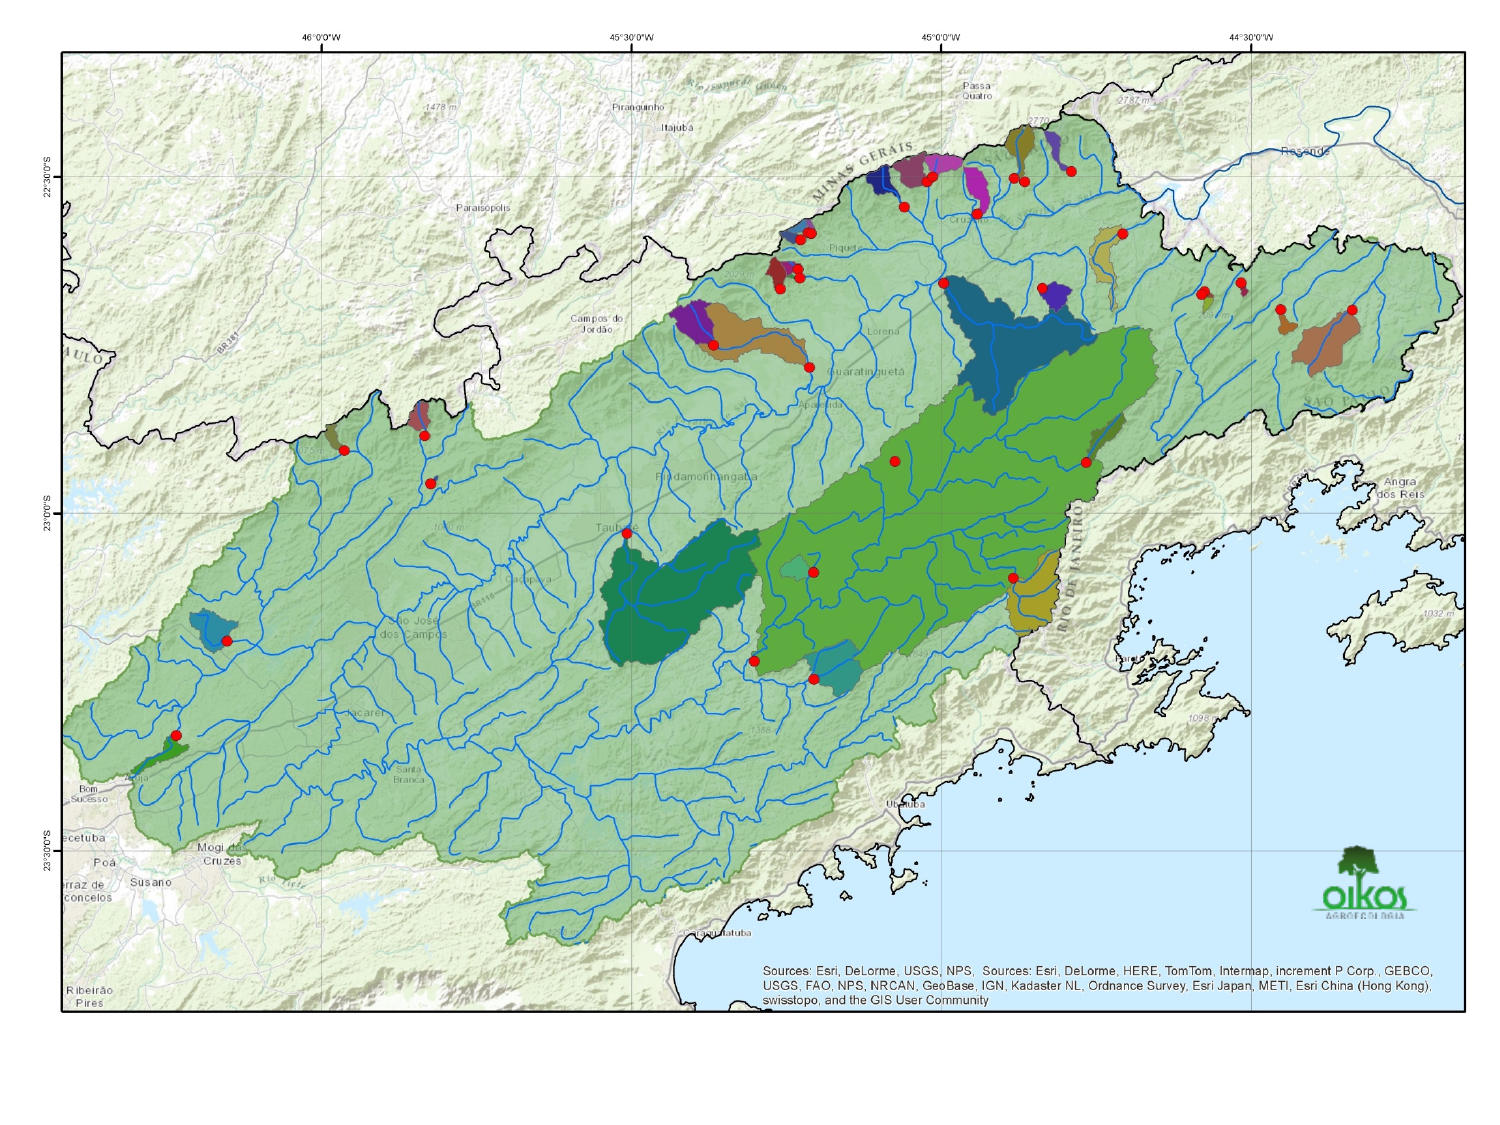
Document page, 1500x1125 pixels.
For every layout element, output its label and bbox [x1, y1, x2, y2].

list [17, 30, 1476, 1024]
picture [1310, 845, 1418, 919]
